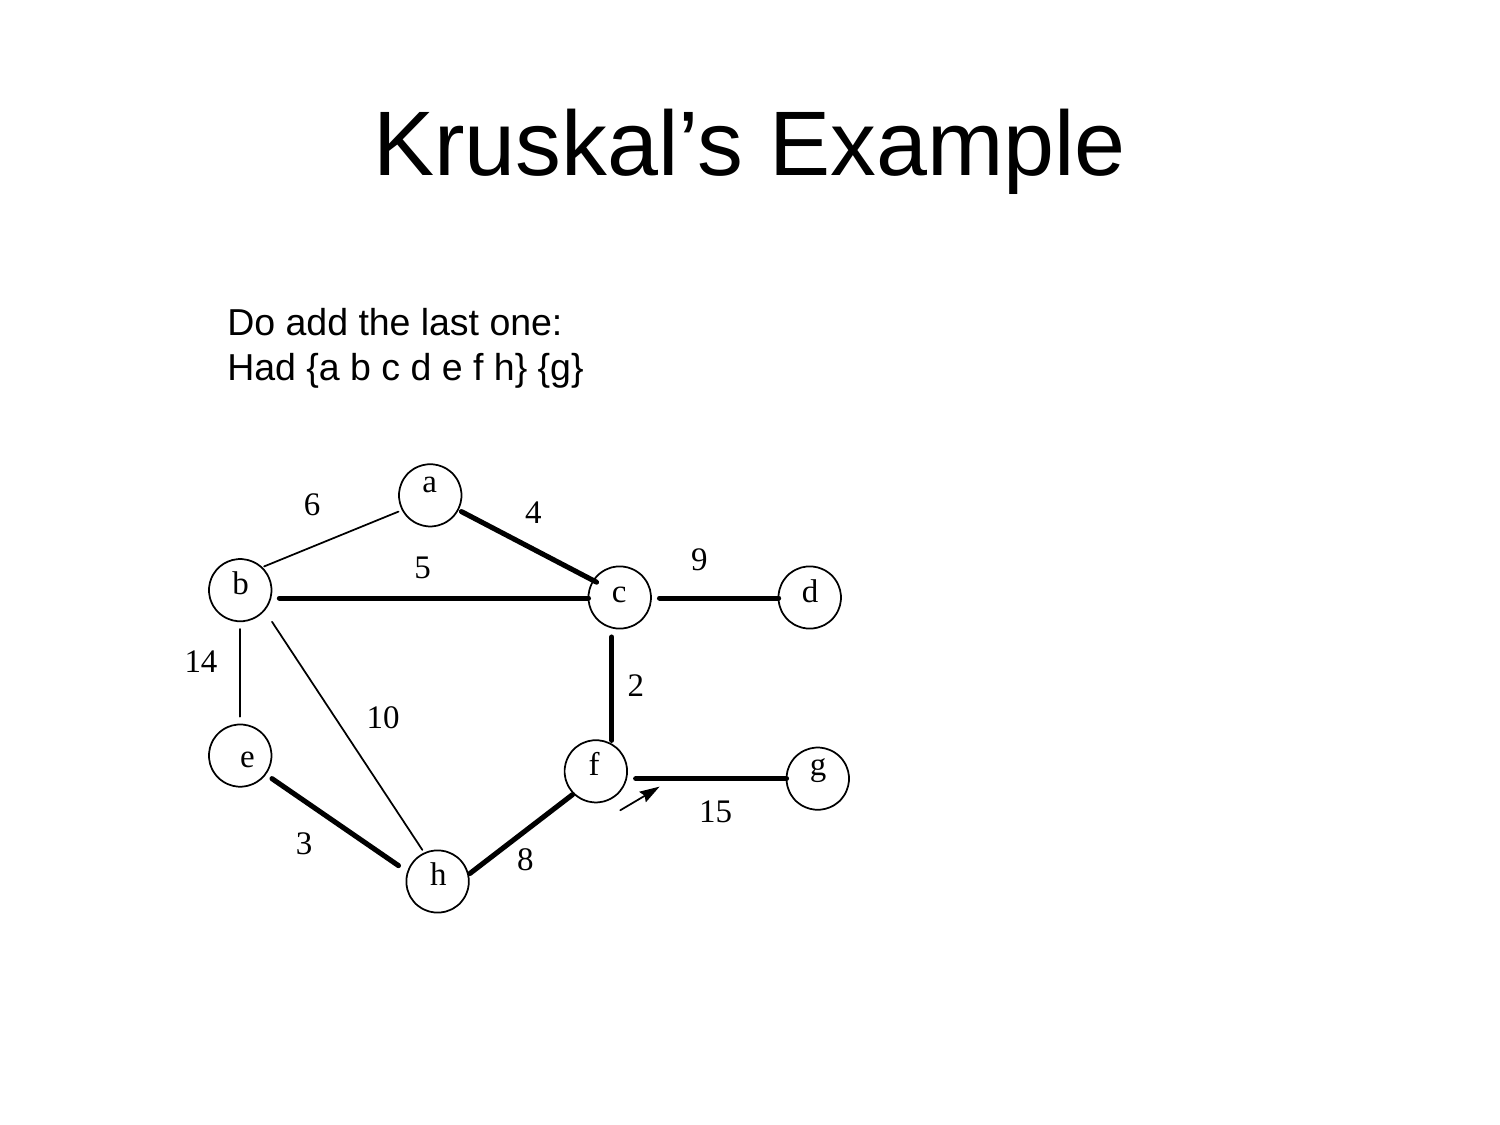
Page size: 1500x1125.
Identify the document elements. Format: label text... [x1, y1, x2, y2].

title Kruskal’s Example [75, 45, 1425, 233]
text_box Do add the last one: Had {a b c d e f h} {g} [212, 290, 599, 396]
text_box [174, 462, 851, 914]
